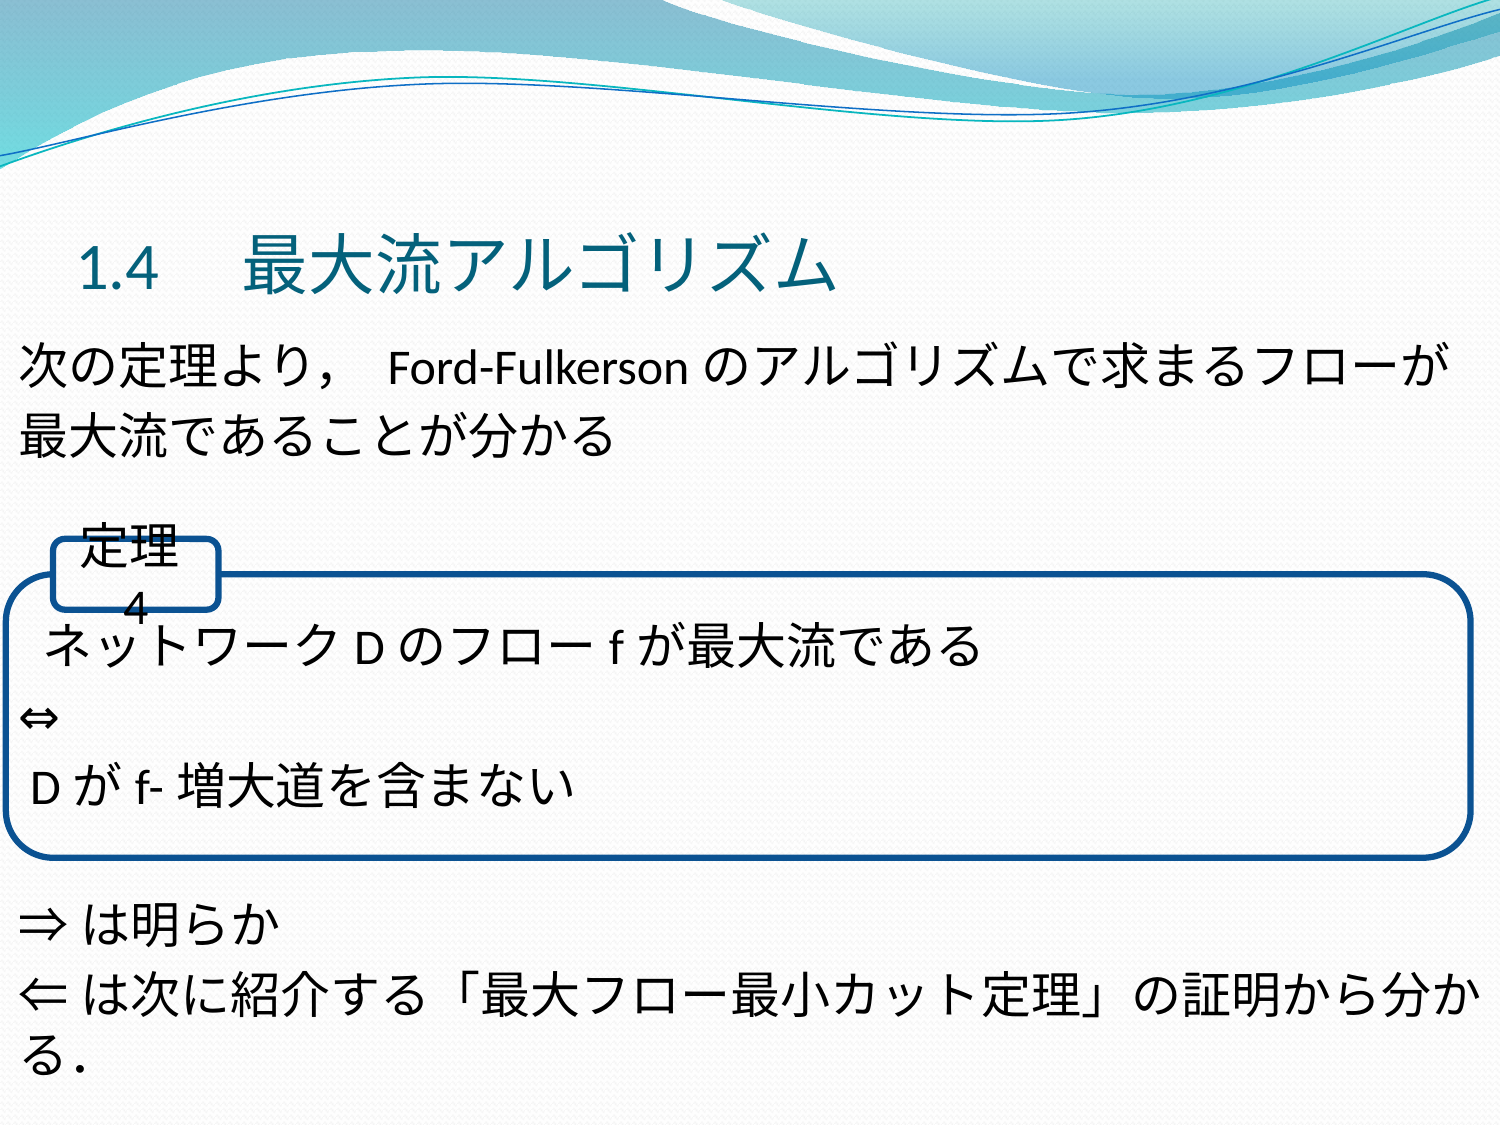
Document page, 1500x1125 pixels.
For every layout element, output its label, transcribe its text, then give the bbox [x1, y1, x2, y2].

text_box 次の定理より， Ford-Fulkersonのアルゴリズムで求まるフローが 最大流であることが分かる ネットワークDのフローfが最大流である ⇔ Dがf-増大道を含まない ⇒は明らか ⇐は次に紹介する「最大フロー最小カット定理」の証明から分かる． [4, 326, 1500, 1047]
text_box 1.4 最大流アルゴリズム [74, 115, 1425, 304]
text_box 定理4 [50, 536, 221, 612]
text_box [3, 572, 1473, 860]
